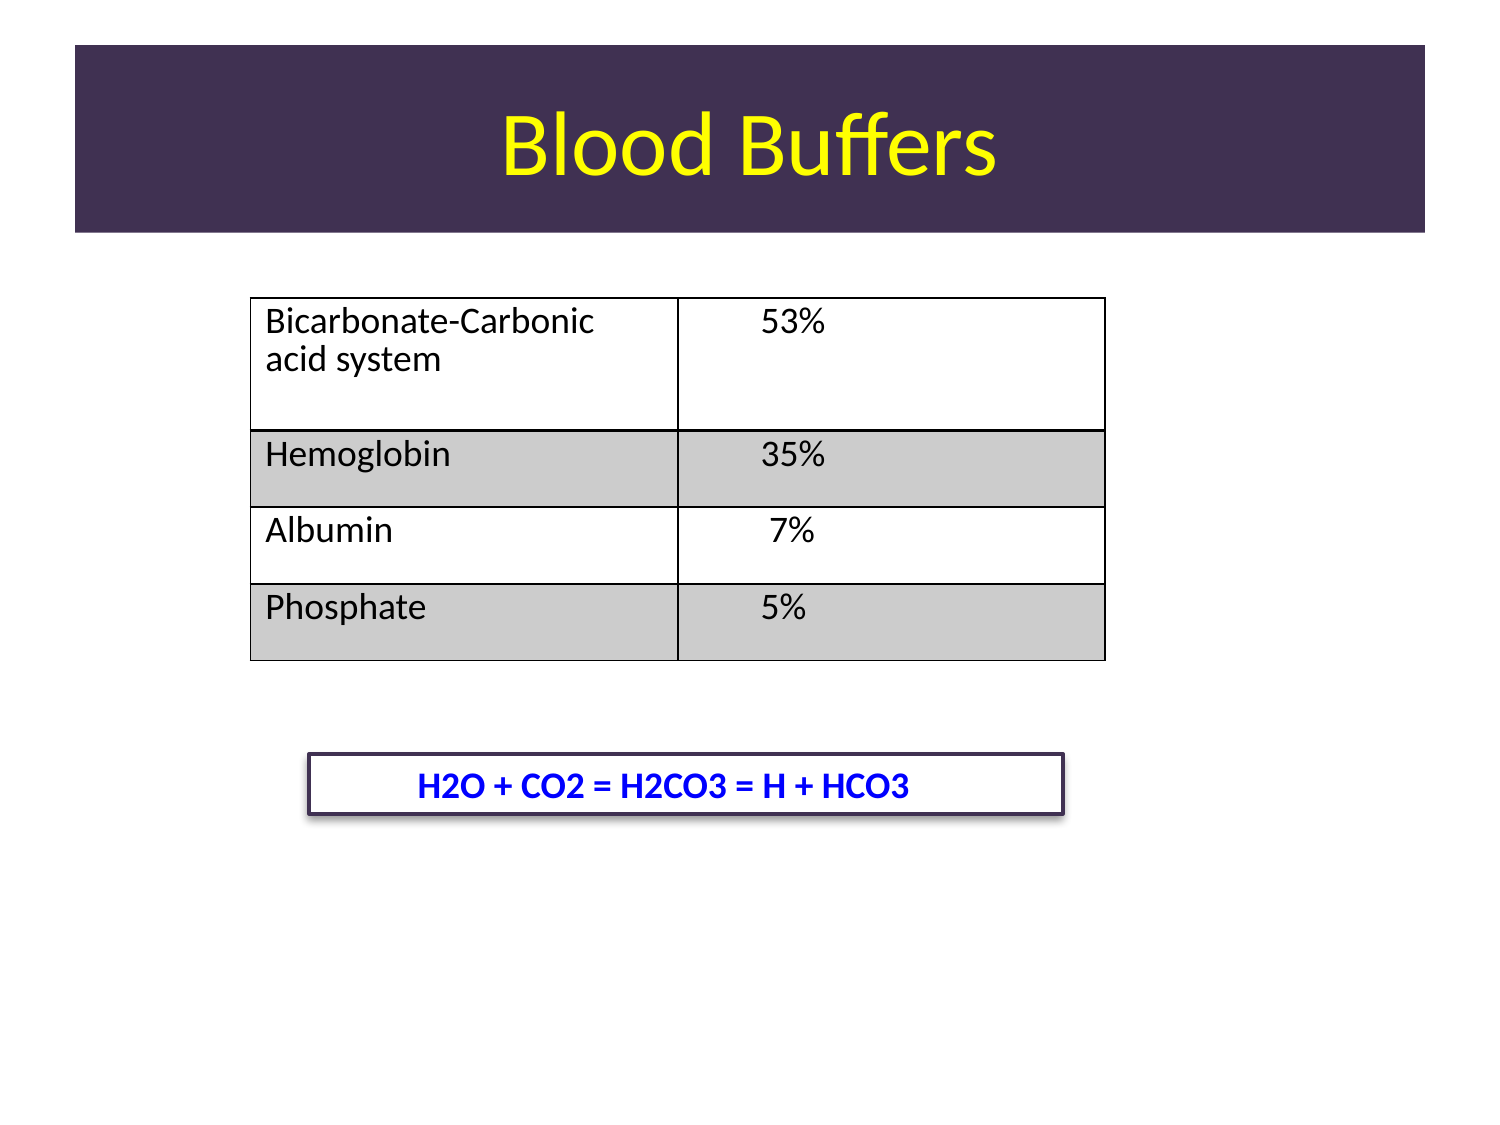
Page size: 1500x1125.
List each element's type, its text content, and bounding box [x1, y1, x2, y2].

table_cell 5% [679, 585, 1104, 660]
table_cell Hemoglobin [251, 432, 677, 506]
table_cell 7% [679, 508, 1104, 583]
table_cell Phosphate [251, 585, 677, 660]
table_header Bicarbonate-Carbonic acid system [251, 299, 677, 429]
table_cell 35% [679, 432, 1104, 506]
text_box H2O + CO2 = H2CO3 = H + HCO3 [307, 752, 1065, 816]
table_header 53% [679, 299, 1104, 429]
table_cell Albumin [251, 508, 677, 583]
title Blood Buffers [75, 45, 1425, 233]
